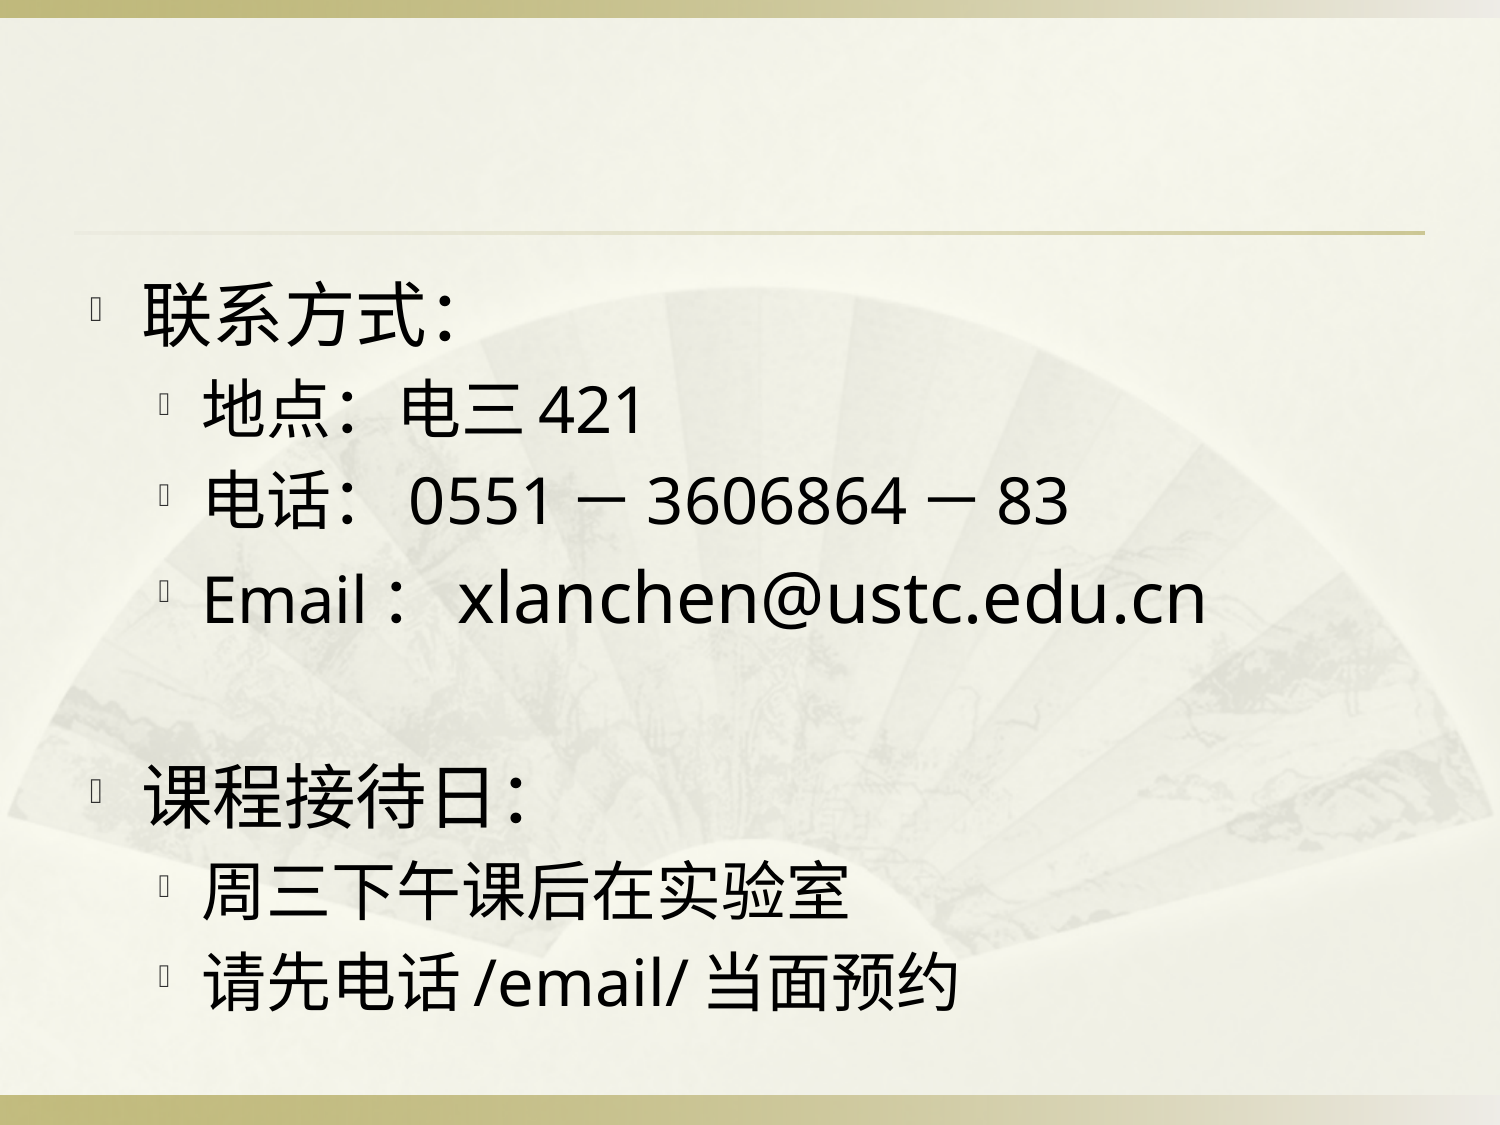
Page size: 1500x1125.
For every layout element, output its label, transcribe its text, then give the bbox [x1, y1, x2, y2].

list 联系方式： 地点：电三421 电话：0551－3606864－83 Email：xlanchen@ustc.edu.cn 课程接待日： 周三下午课后在实验室 请先电话/email/当面预约 [75, 262, 1425, 1032]
